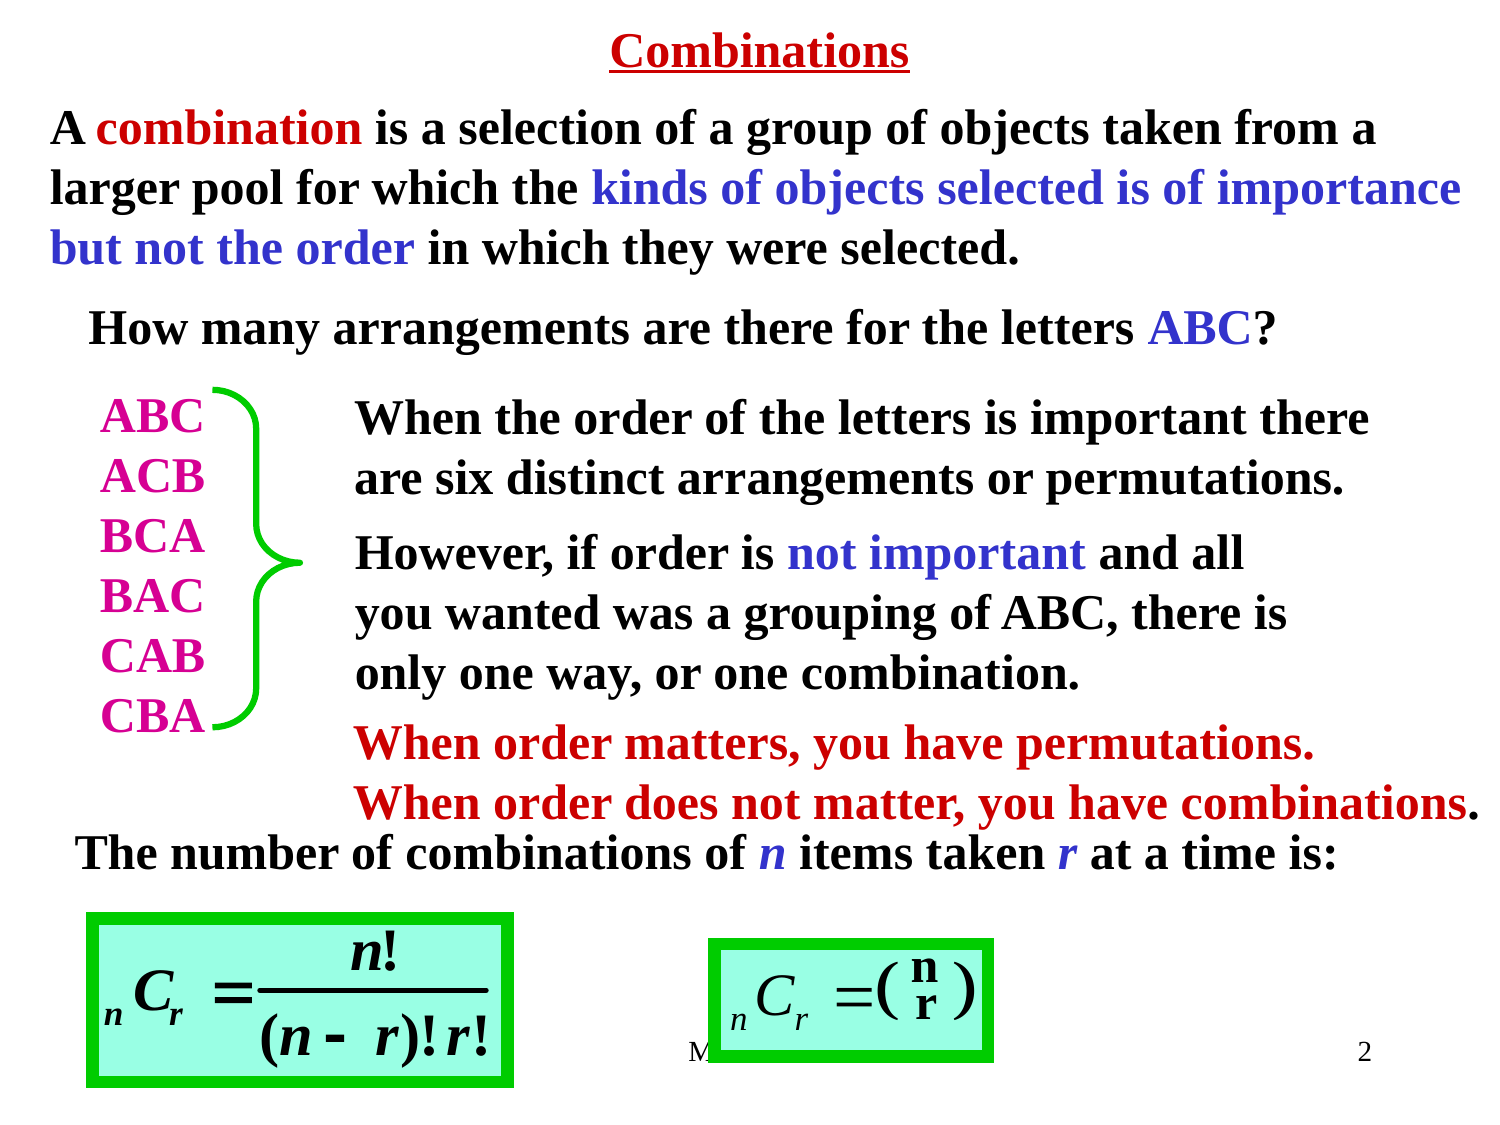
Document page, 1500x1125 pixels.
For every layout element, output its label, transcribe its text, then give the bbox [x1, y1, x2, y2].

footer Math 30-1 [512, 1025, 988, 1100]
text_box How many arrangements are there for the letters ABC? [74, 287, 1292, 362]
text_box [212, 389, 300, 728]
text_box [98, 924, 502, 1076]
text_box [720, 924, 983, 1051]
text_box However, if order is not important and all you wanted was a grouping of ABC, there is only one way, or one combination. [340, 512, 1303, 702]
text_box The number of combinations of n items taken r at a time is: [59, 812, 1354, 887]
slide_number 2 [1074, 1025, 1388, 1100]
text_box Combinations [594, 9, 925, 85]
text_box ABC ACB BCA BAC CAB CBA [85, 374, 221, 750]
text_box When order matters, you have permutations. When order does not matter, you have combinations. [338, 702, 1495, 838]
text_box When the order of the letters is important there are six distinct arrangements or permutations. [339, 377, 1386, 513]
text_box A combination is a selection of a group of objects taken from a larger pool for which the kinds of objects selected is of importance but not the order in which they were selected. [35, 87, 1477, 282]
